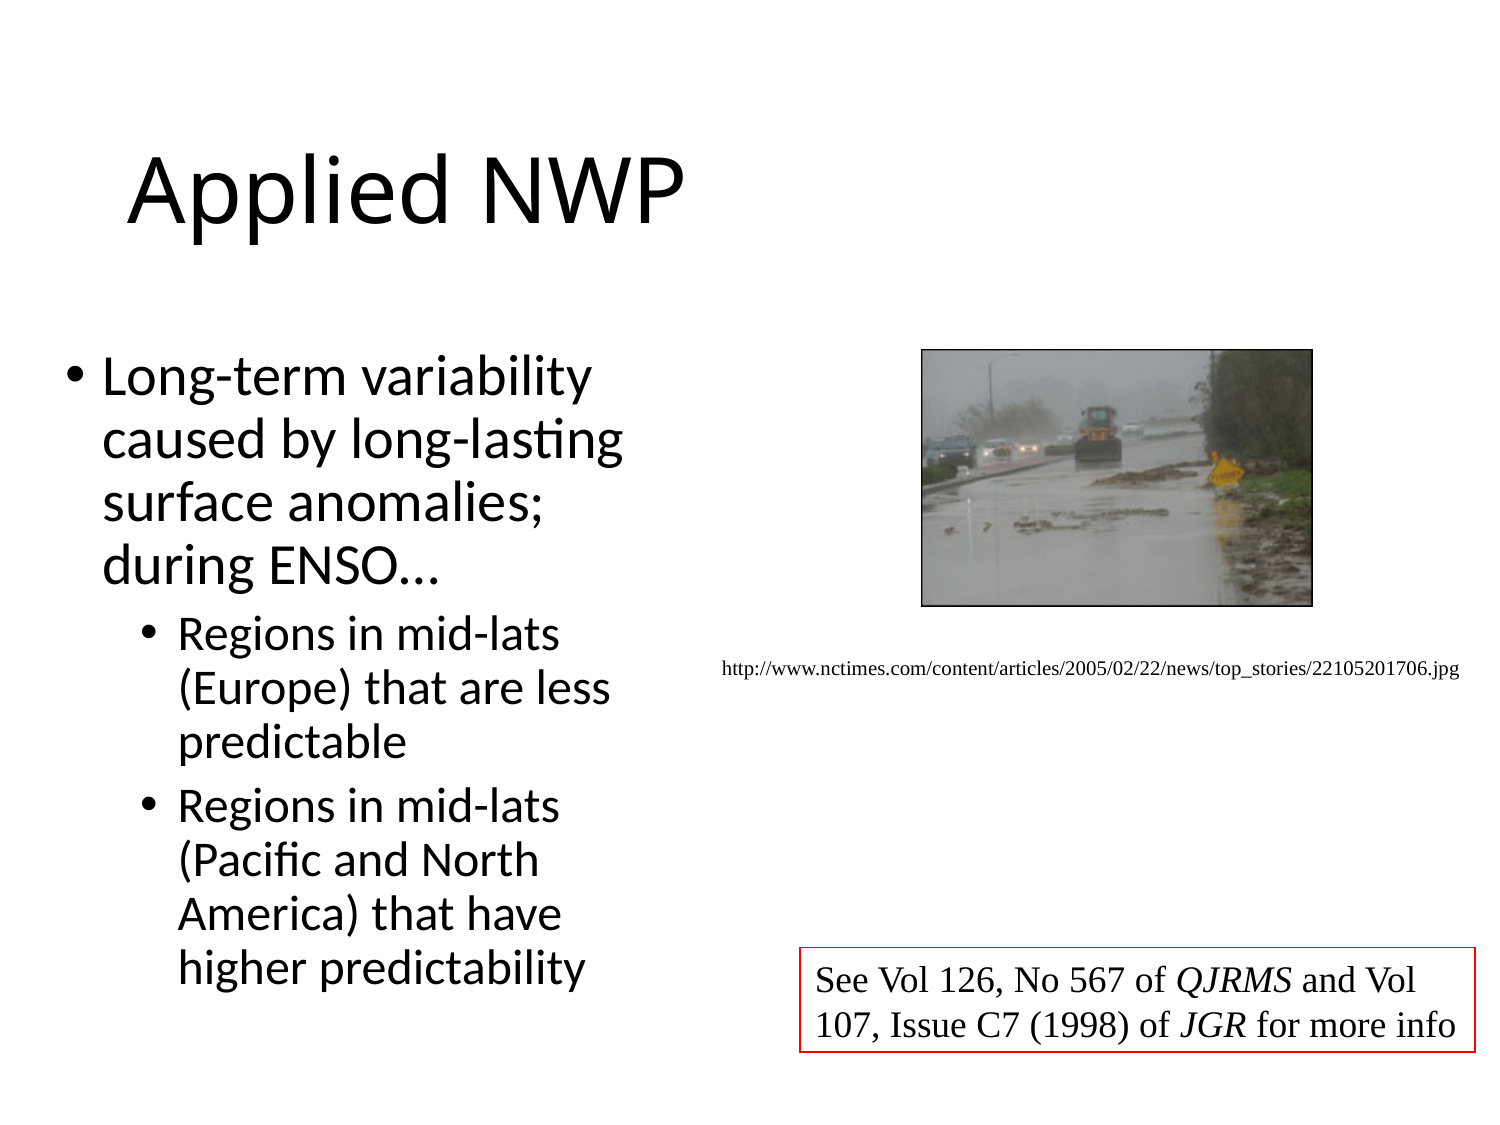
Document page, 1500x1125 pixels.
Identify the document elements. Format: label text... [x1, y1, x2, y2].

list Long-term variability caused by long-lasting surface anomalies; during ENSO… Regions in mid-lats (Europe) that are less predictable Regions in mid-lats (Pacific and North America) that have higher predictability [49, 337, 676, 1101]
picture [921, 349, 1313, 607]
text_box http://www.nctimes.com/content/articles/2005/02/22/news/top_stories/22105201706.jpg [707, 647, 1475, 688]
text_box See Vol 126, No 567 of QJRMS and Vol 107, Issue C7 (1998) of JGR for more info [799, 947, 1475, 1053]
title Applied NWP [112, 99, 1388, 288]
